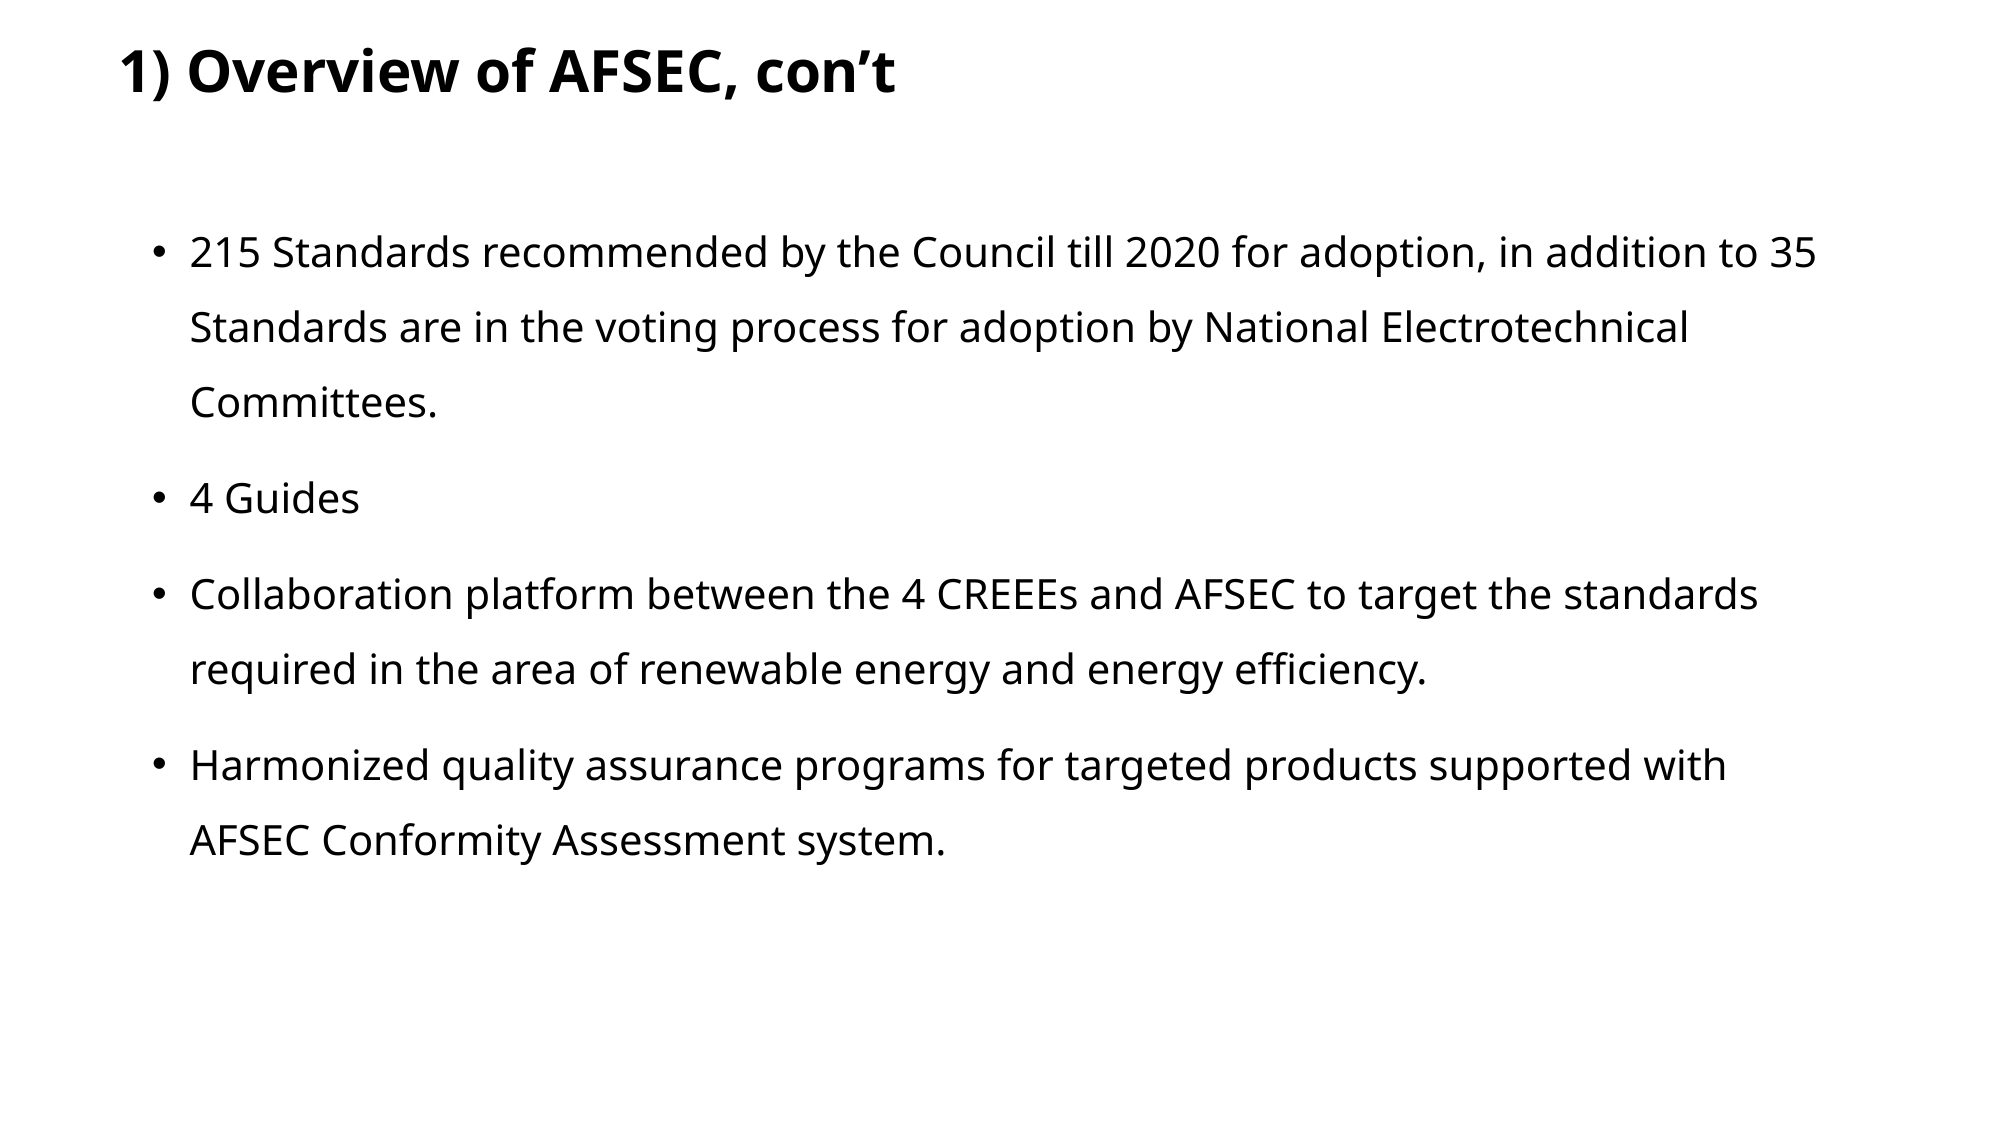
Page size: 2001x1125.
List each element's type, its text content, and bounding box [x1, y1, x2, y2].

title 1) Overview of AFSEC, con’t [103, 39, 1397, 108]
text_box 215 Standards recommended by the Council till 2020 for adoption, in addition to 35 Standards are in the voting process for adoption by National Electrotechnical Committees. 4 Guides Collaboration platform between the 4 CREEEs and AFSEC to target the standards required in the area of renewable energy and energy efficiency. Harmonized quality assurance programs for targeted products supported with AFSEC Conformity Assessment system. [137, 193, 1863, 1072]
